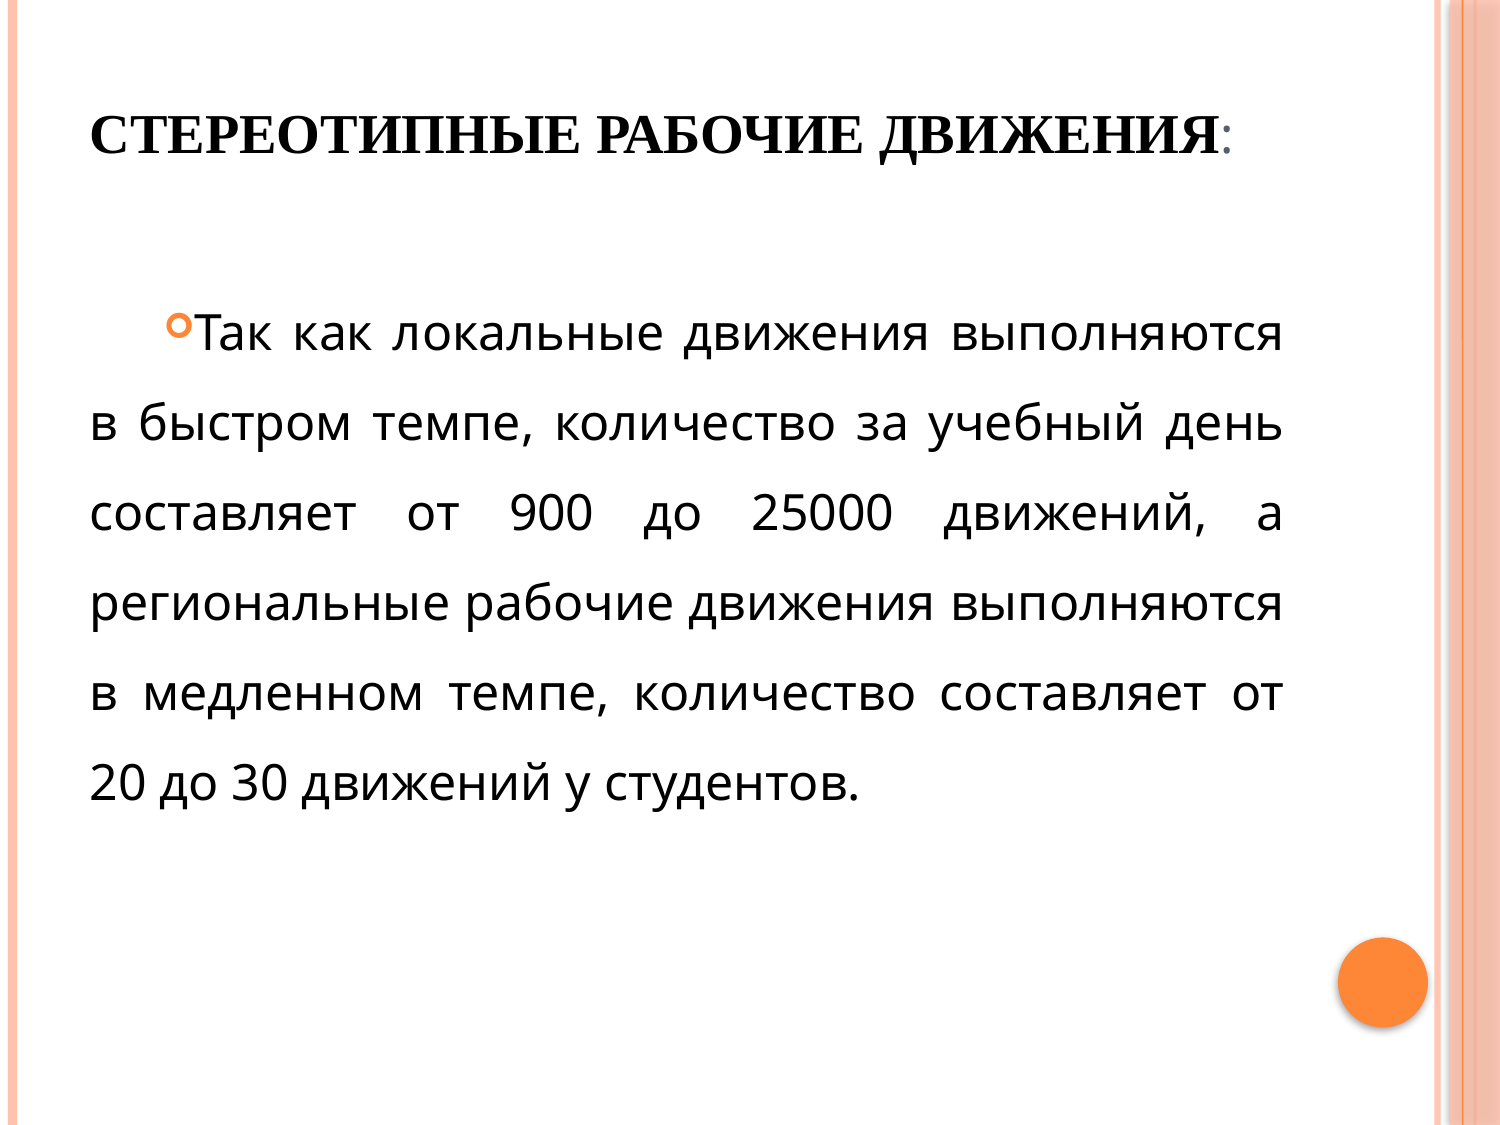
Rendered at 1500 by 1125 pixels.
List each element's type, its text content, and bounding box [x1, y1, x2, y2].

list Так как локальные движения выполняются в быстром темпе, количество за учебный день составляет от 900 до 25000 движений, а региональные рабочие движения выполняются в медленном темпе, количество составляет от 20 до 30 движений у студентов. [75, 262, 1300, 1062]
title Стереотипные рабочие движения: [75, 45, 1300, 233]
